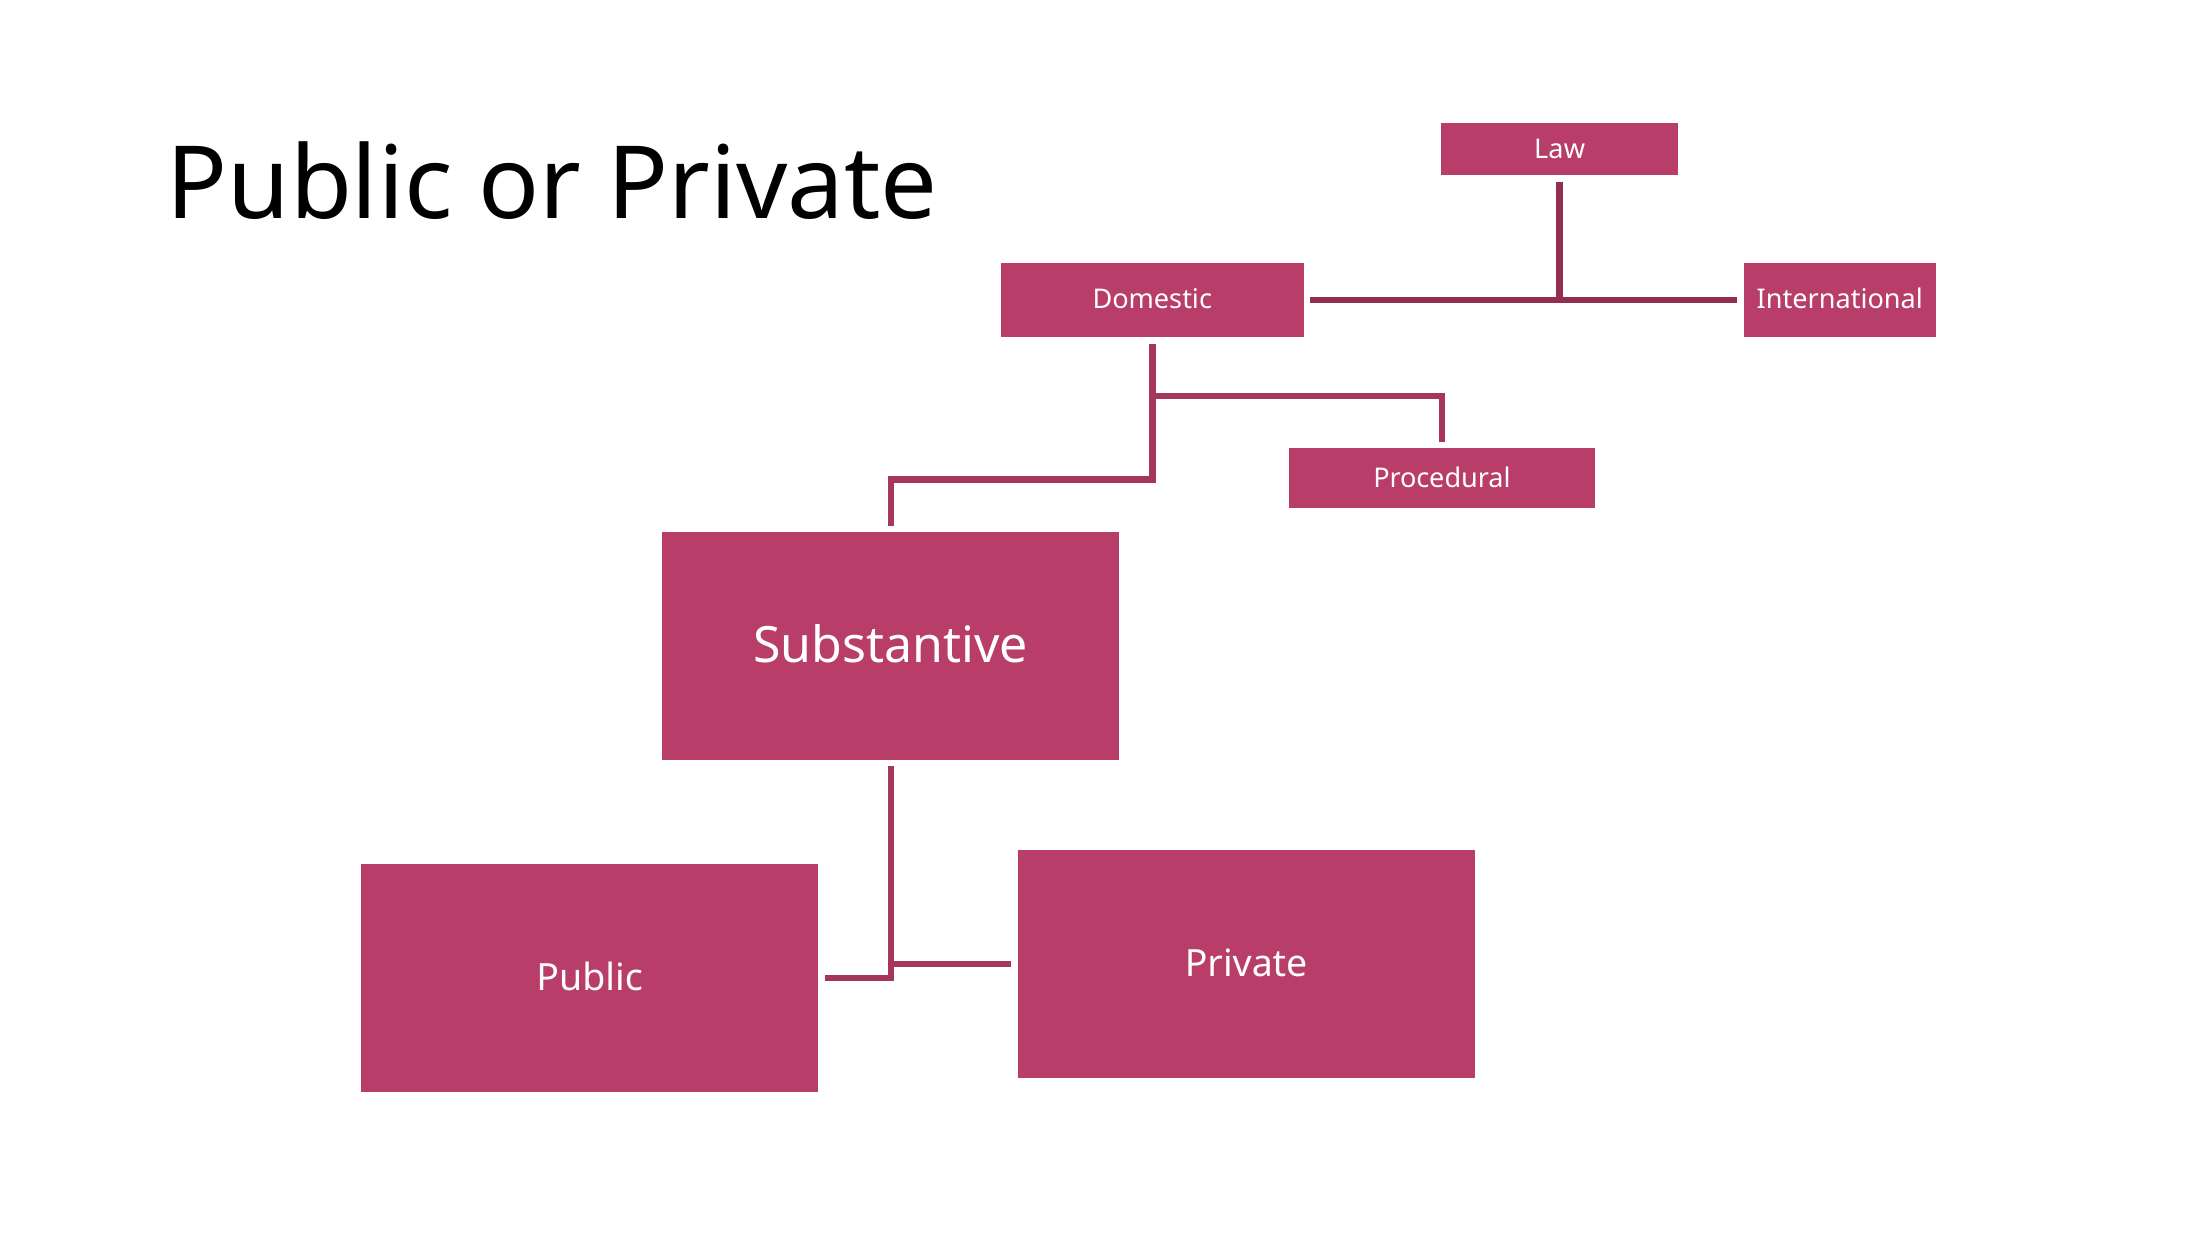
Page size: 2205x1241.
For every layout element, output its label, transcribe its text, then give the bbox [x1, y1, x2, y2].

title Public or Private [151, 66, 2054, 306]
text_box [357, 119, 1940, 1096]
